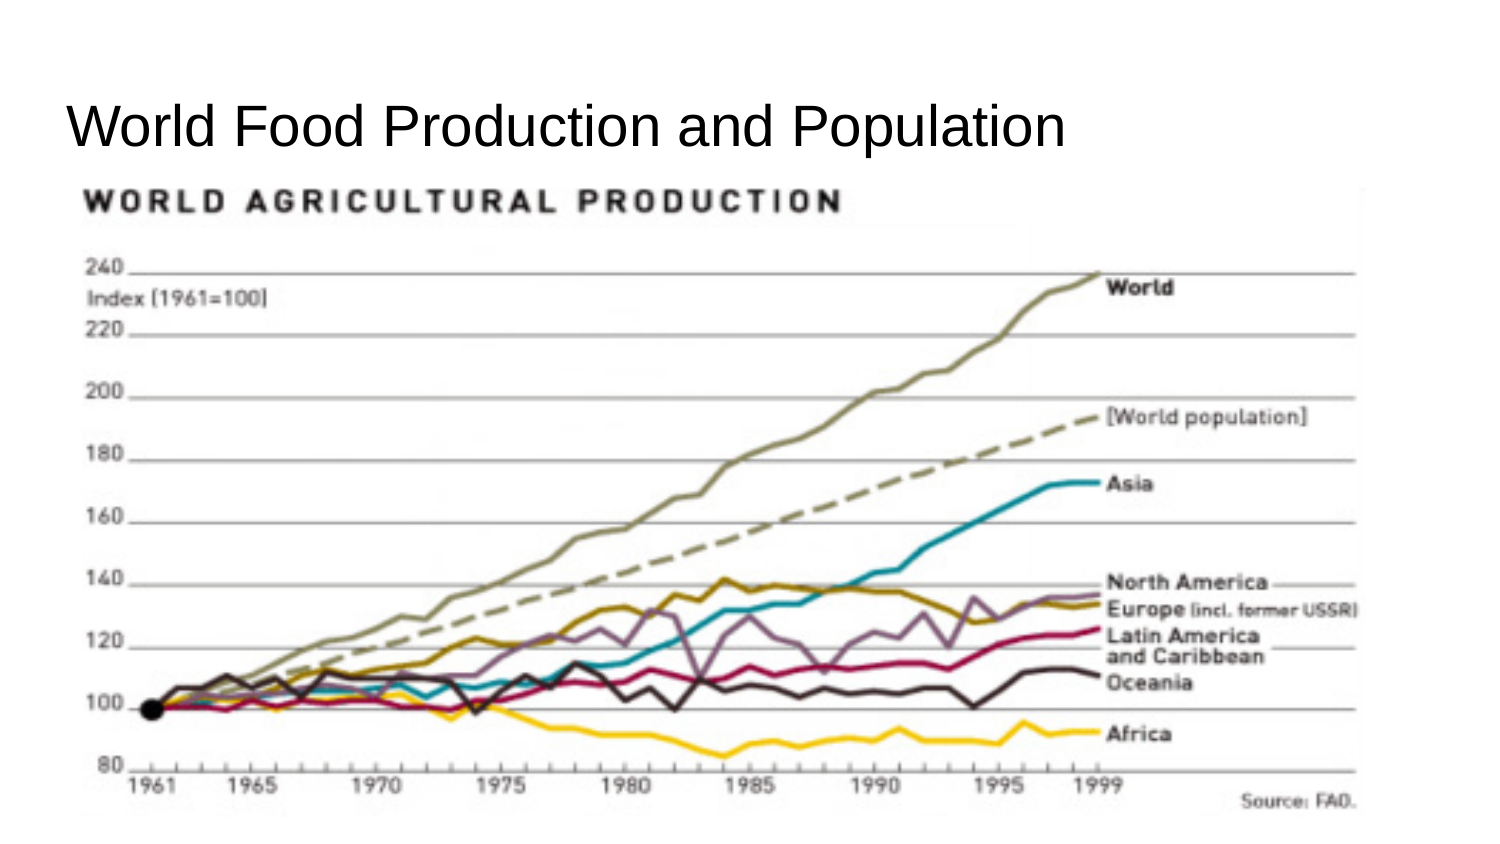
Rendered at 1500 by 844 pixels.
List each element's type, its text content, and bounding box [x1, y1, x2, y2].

title World Food Production and Population [51, 72, 1449, 167]
picture [82, 188, 1367, 817]
